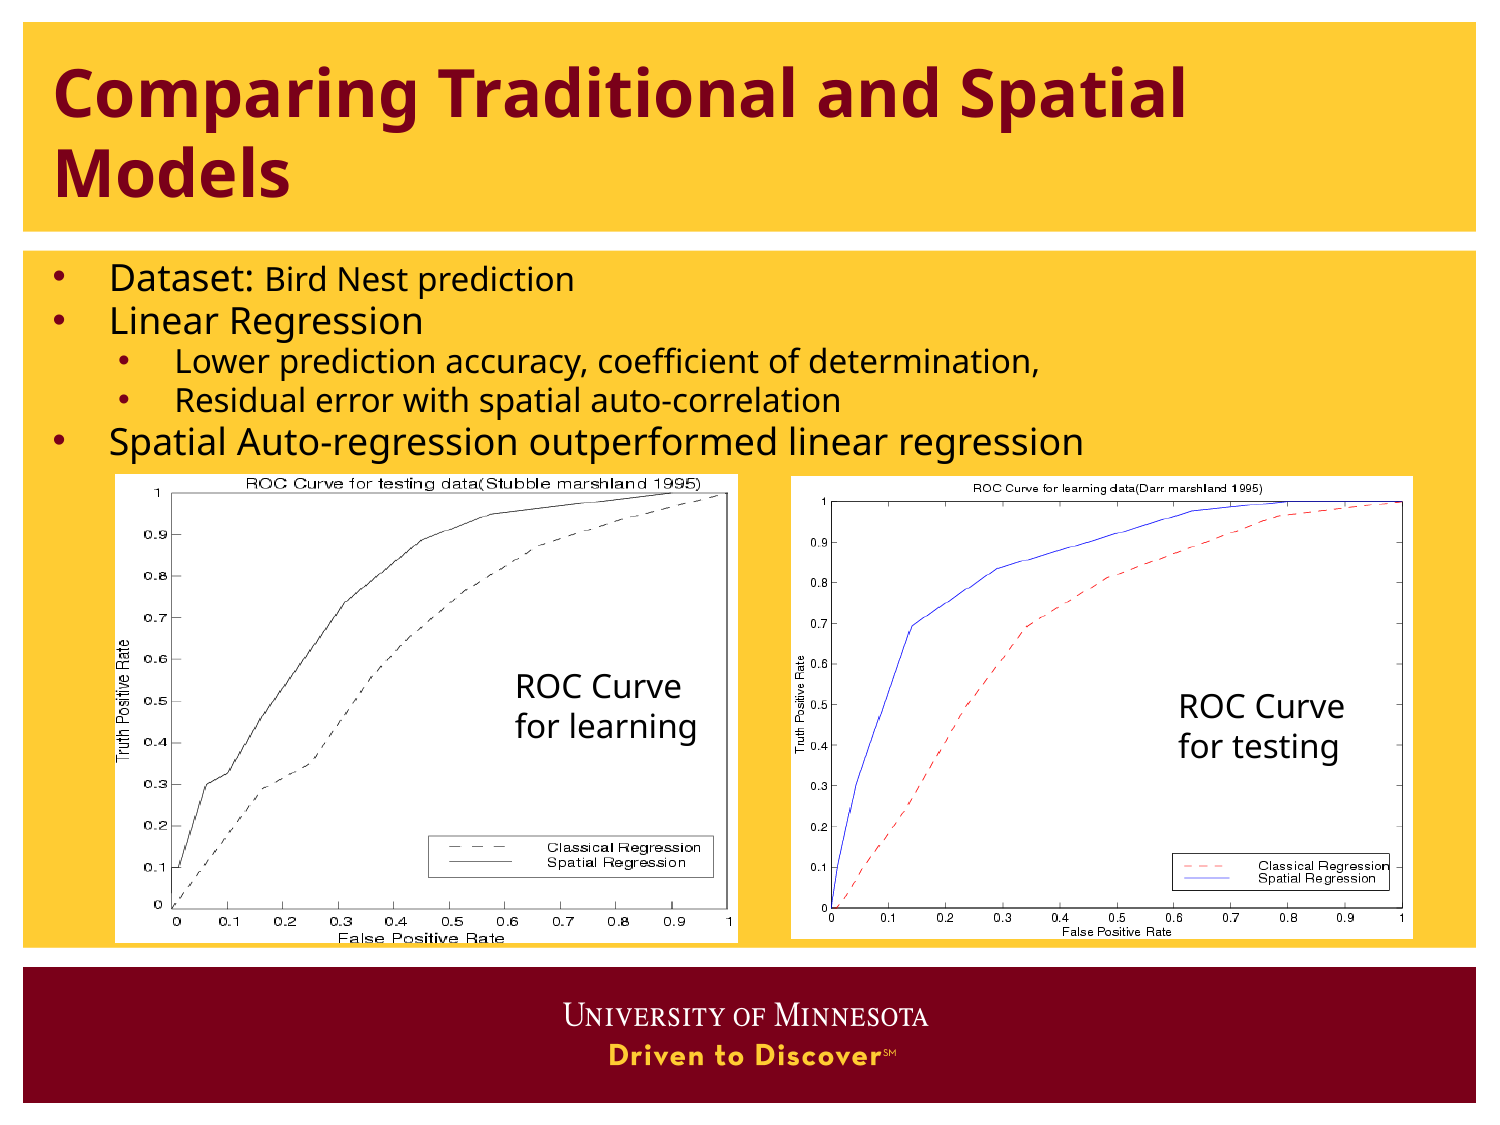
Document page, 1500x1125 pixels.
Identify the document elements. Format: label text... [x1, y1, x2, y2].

picture [23, 22, 1476, 1103]
list Dataset: Bird Nest prediction Linear Regression Lower prediction accuracy, coefficient of determination, Residual error with spatial auto-correlation Spatial Auto-regression outperformed linear regression [37, 254, 1451, 926]
title Comparing Traditional and Spatial Models [37, 49, 1451, 213]
